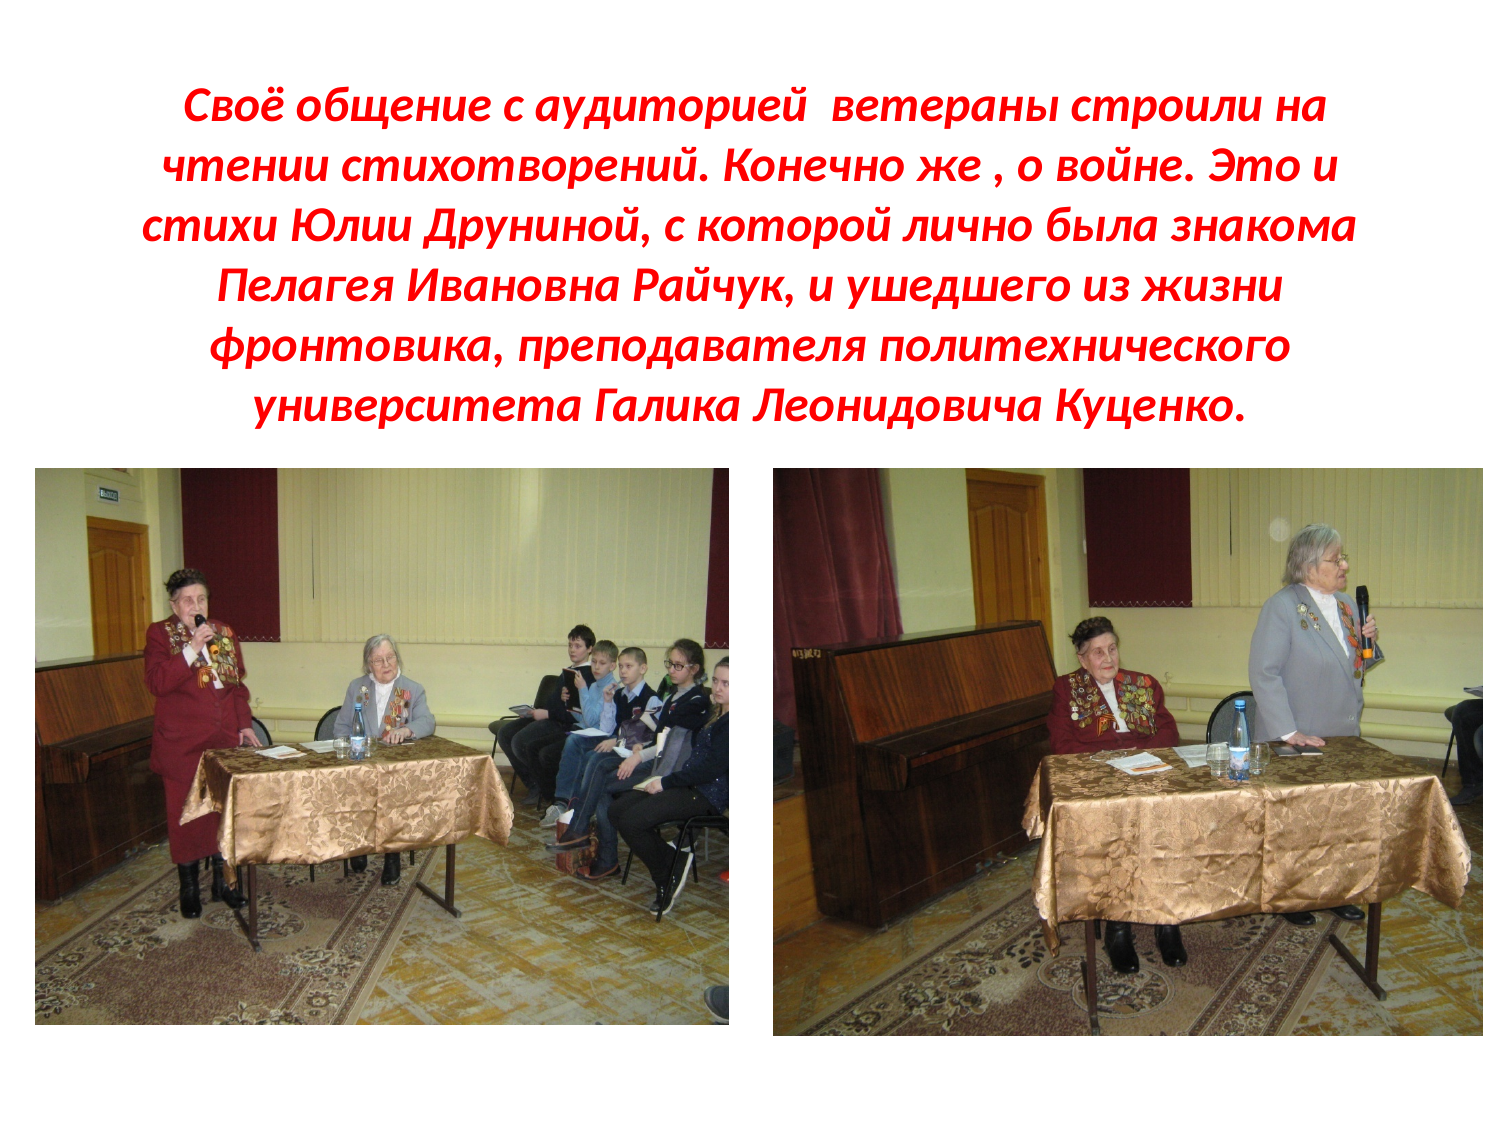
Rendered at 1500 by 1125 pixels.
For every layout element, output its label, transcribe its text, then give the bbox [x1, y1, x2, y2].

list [34, 468, 730, 1025]
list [773, 468, 1483, 1037]
title Своё общение с аудиторией ветераны строили на чтении стихотворений. Конечно же , о войне. Это и стихи Юлии Друниной, с которой лично была знакома Пелагея Ивановна Райчук, и ушедшего из жизни фронтовика, преподавателя политехнического университета Галика Леонидовича Куценко. [75, 45, 1425, 457]
